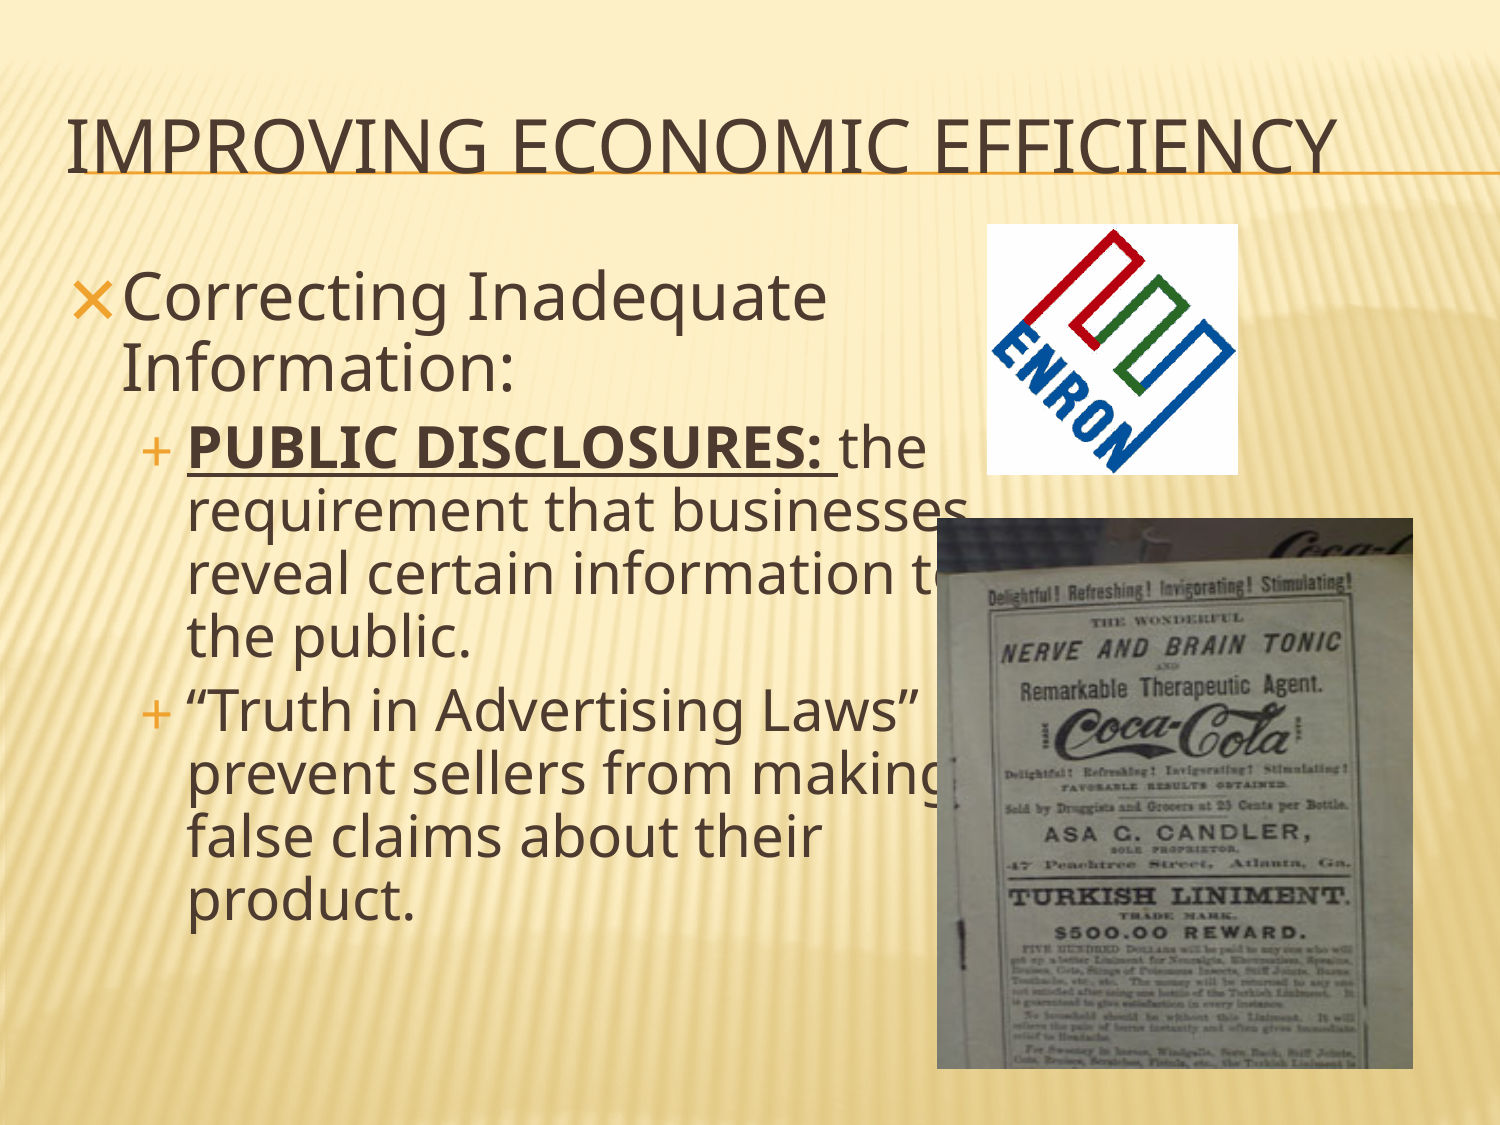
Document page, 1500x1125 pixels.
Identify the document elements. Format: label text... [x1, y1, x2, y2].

list Correcting Inadequate Information: PUBLIC DISCLOSURES: the requirement that businesses reveal certain information to the public. “Truth in Advertising Laws” prevent sellers from making false claims about their product. [50, 254, 988, 998]
picture [0, 0, 1500, 1125]
title IMPROVING ECONOMIC EFFICIENCY [50, 75, 1475, 213]
